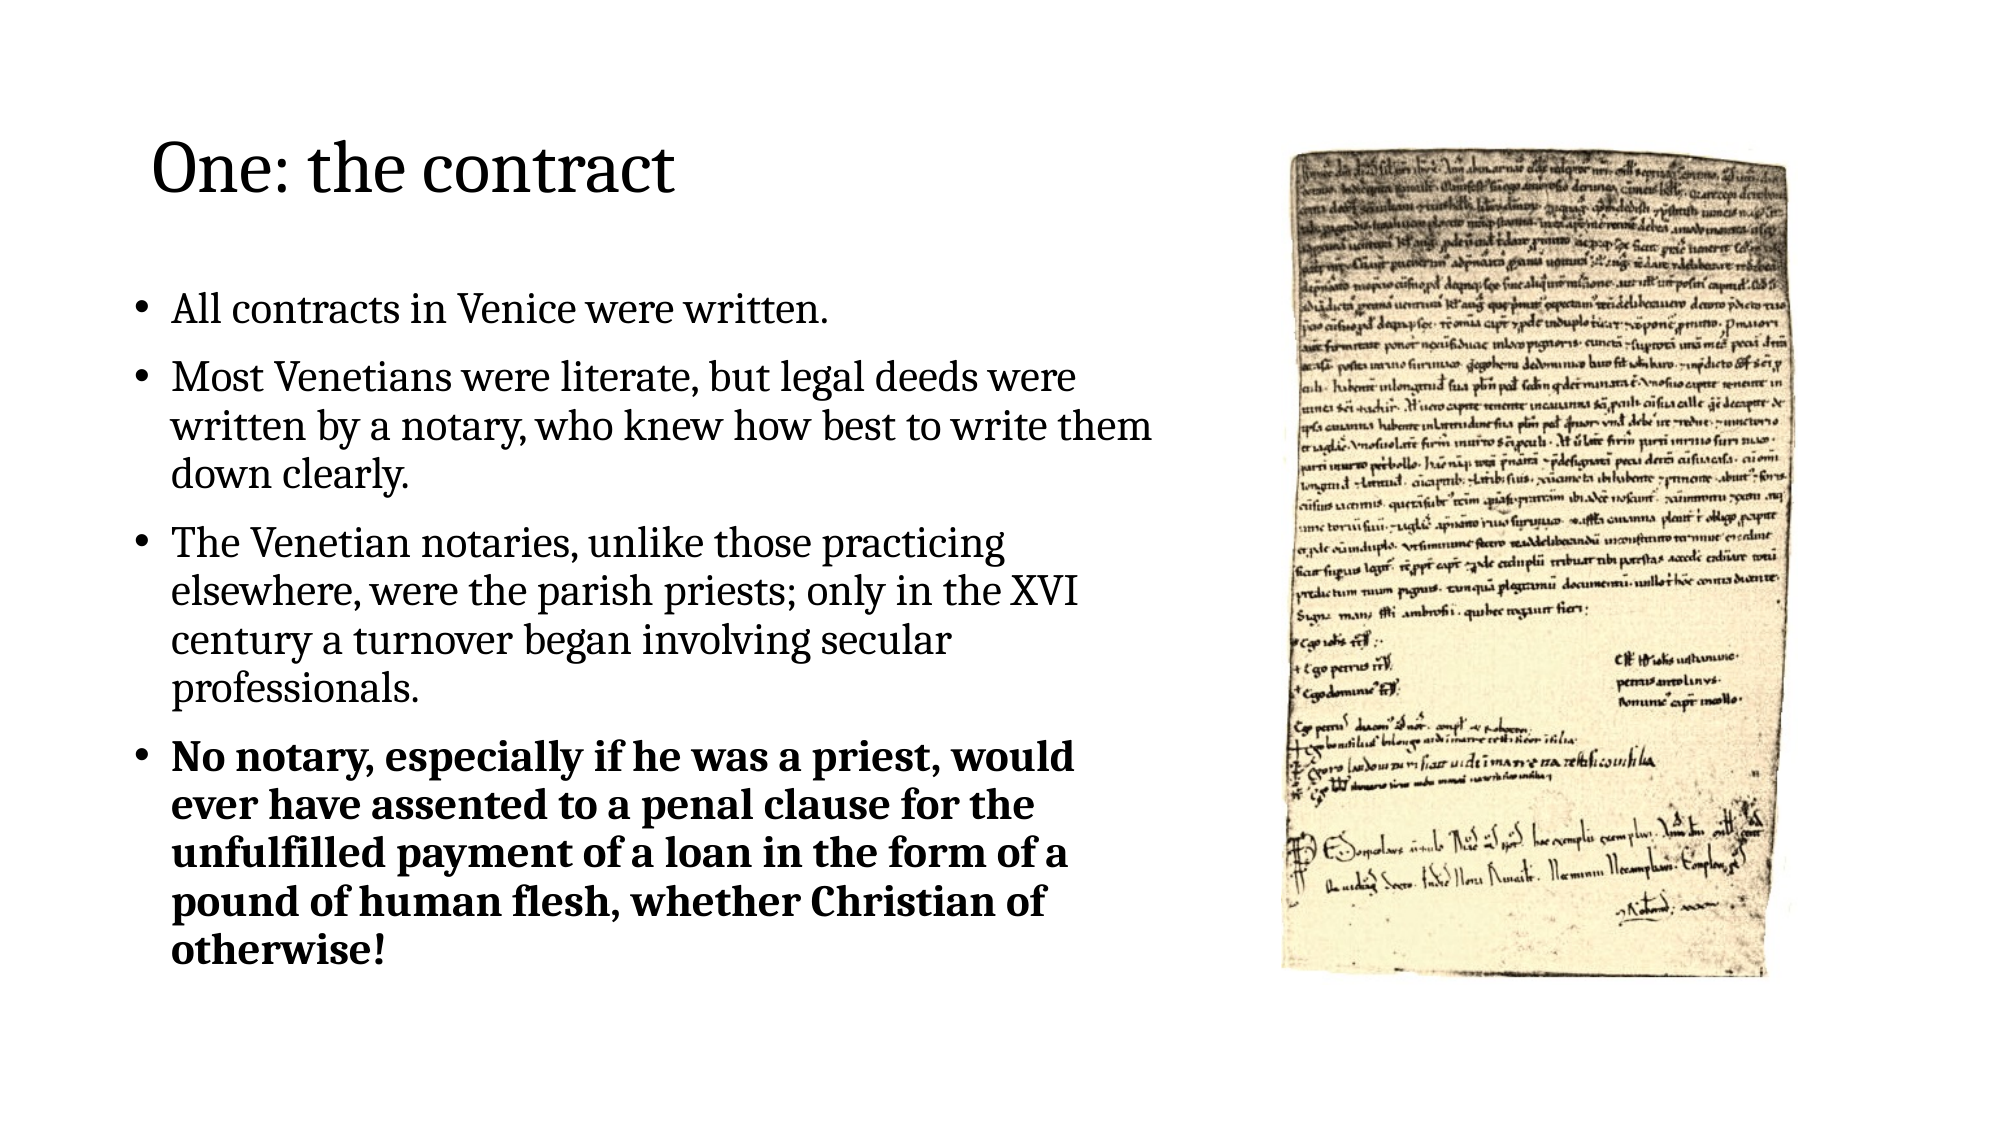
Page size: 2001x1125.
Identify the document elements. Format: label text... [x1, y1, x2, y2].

title One: the contract [137, 59, 1863, 278]
picture [1281, 140, 1798, 985]
list All contracts in Venice were written. Most Venetians were literate, but legal deeds were written by a notary, who knew how best to write them down clearly. The Venetian notaries, unlike those practicing elsewhere, were the parish priests; only in the XVI century a turnover began involving secular professionals. No notary, especially if he was a priest, would ever have assented to a penal clause for the unfulfilled payment of a loan in the form of a pound of human flesh, whether Christian of otherwise! [119, 277, 1187, 985]
